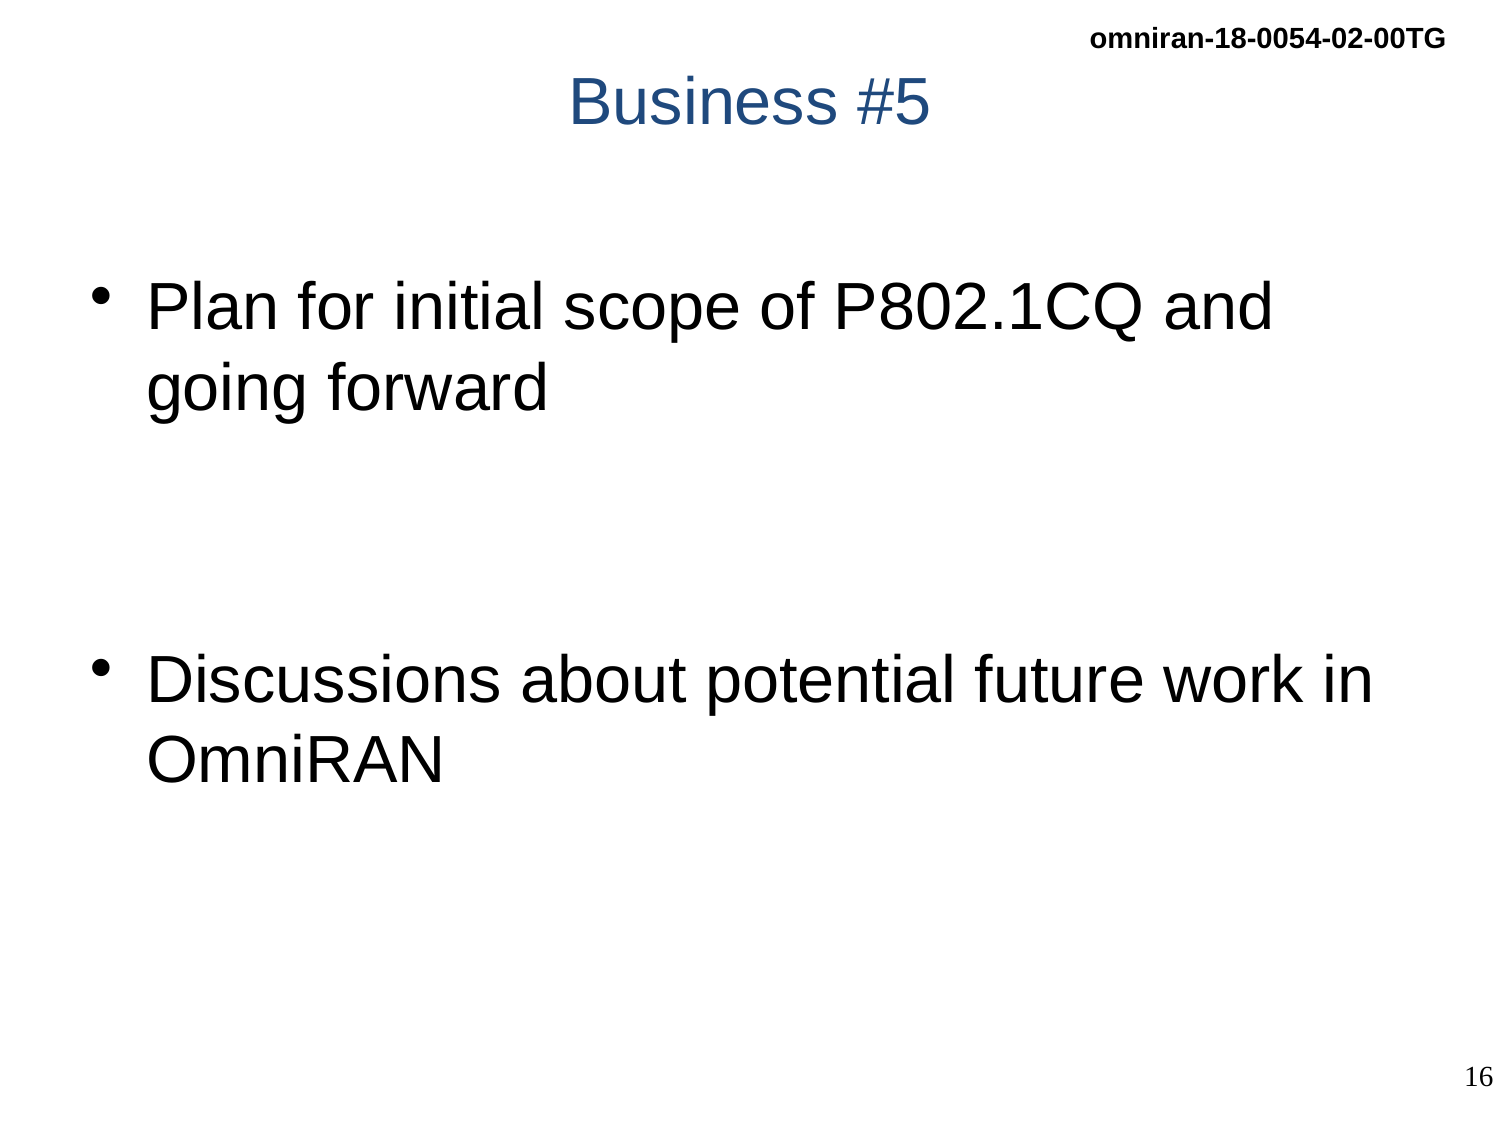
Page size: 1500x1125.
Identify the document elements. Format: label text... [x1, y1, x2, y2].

list Plan for initial scope of P802.1CQ and going forward Discussions about potential future work in OmniRAN [75, 162, 1425, 1100]
title Business #5 [75, 45, 1425, 150]
